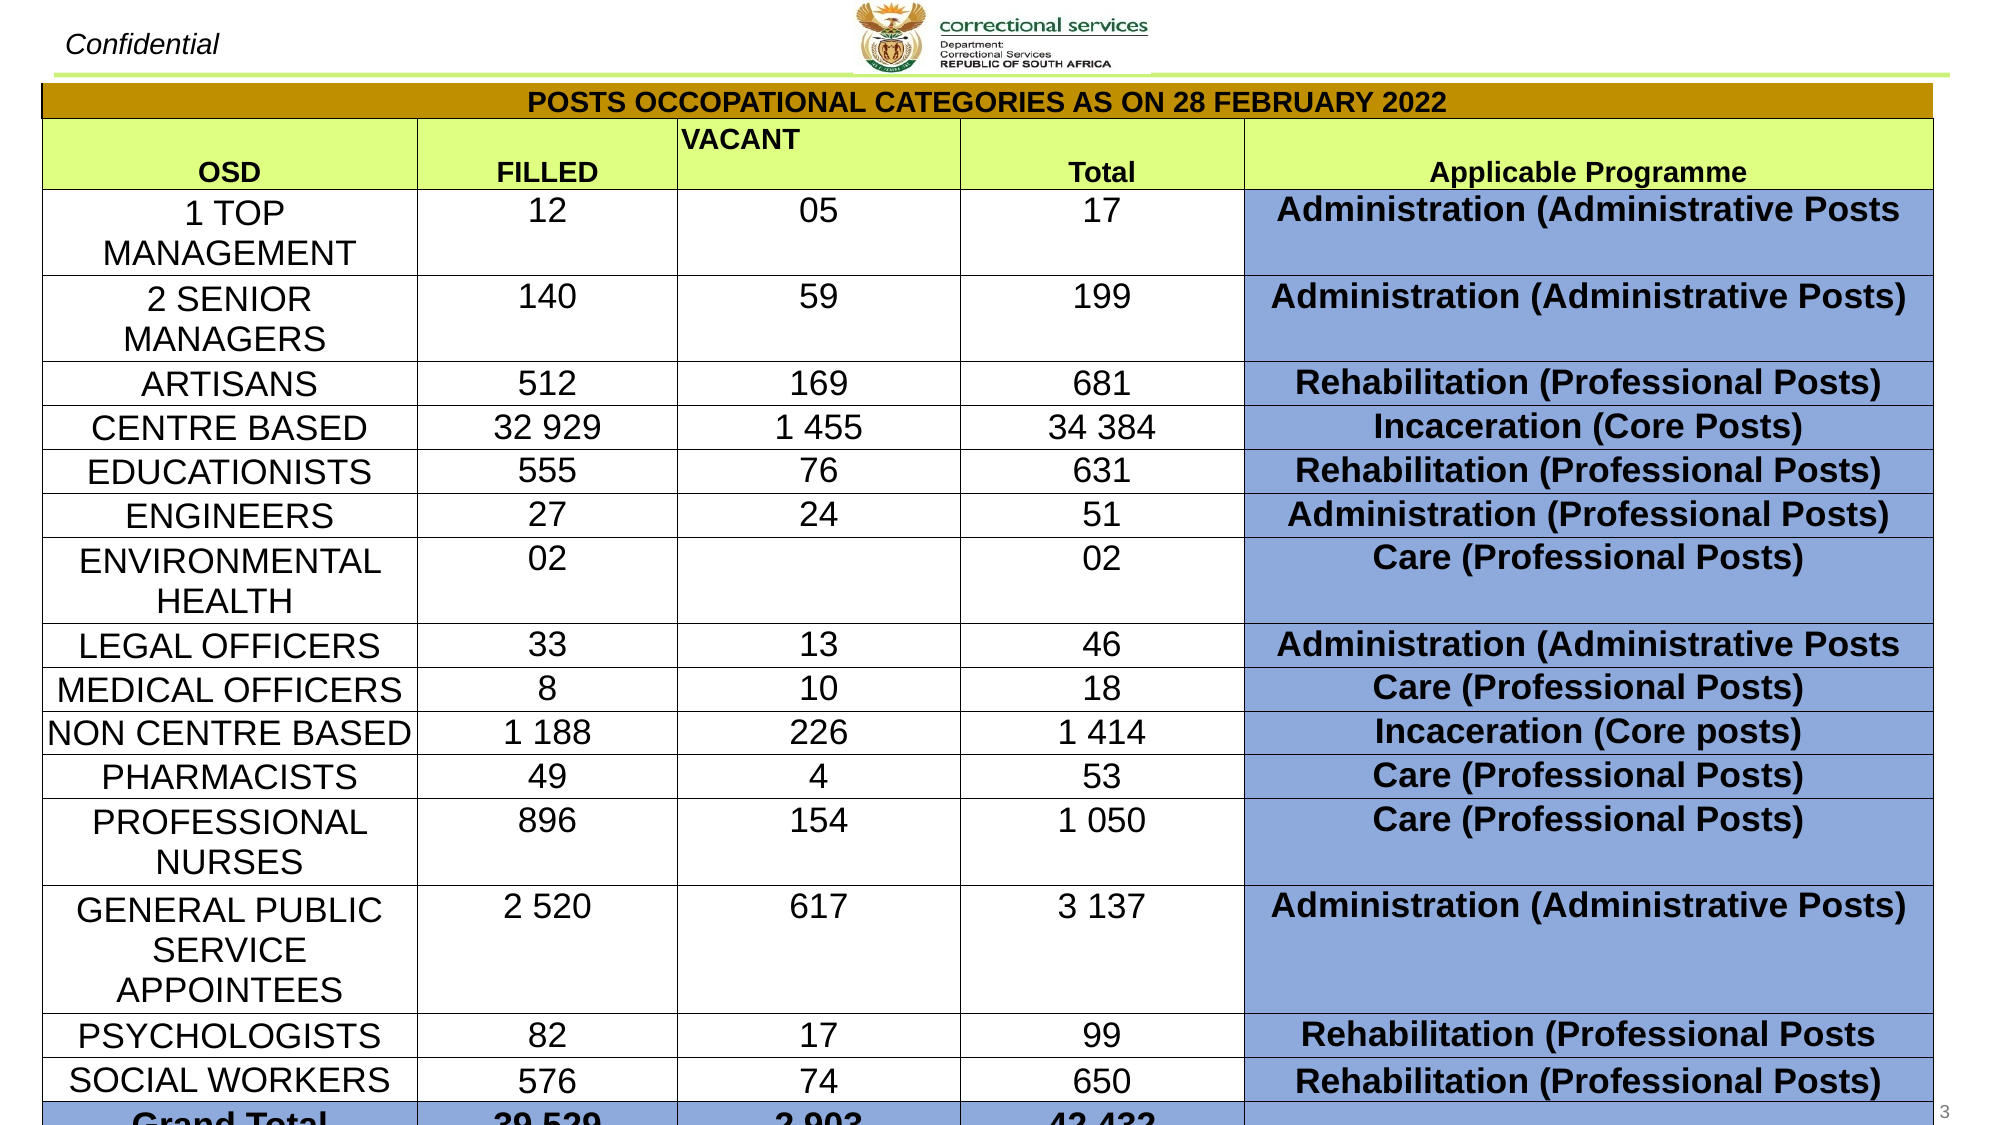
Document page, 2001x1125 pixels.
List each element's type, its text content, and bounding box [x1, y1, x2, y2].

table_cell MEDICAL OFFICERS [43, 668, 417, 711]
table_header POSTS OCCOPATIONAL CATEGORIES AS ON 28 FEBRUARY 2022 [43, 83, 1933, 118]
table_cell 53 [961, 755, 1244, 798]
table_cell Incaceration (Core posts) [1245, 712, 1933, 754]
table_cell 18 [961, 668, 1244, 711]
table_cell 140 [418, 276, 677, 361]
table_cell 12 [418, 190, 677, 275]
table_cell 05 [678, 190, 960, 275]
table_cell Administration (Professional Posts) [1245, 494, 1933, 537]
table_cell Rehabilitation (Professional Posts) [1245, 362, 1933, 405]
table_cell VACANT [678, 119, 960, 189]
table_cell 512 [418, 362, 677, 405]
table_cell EDUCATIONISTS [43, 450, 417, 493]
table_cell Grand Total [43, 1102, 417, 1125]
table_cell 154 [678, 799, 960, 885]
table_cell 51 [961, 494, 1244, 537]
table_cell Care (Professional Posts) [1245, 755, 1933, 798]
table_cell Administration (Administrative Posts) [1245, 886, 1933, 1013]
table_cell 2 903 [678, 1102, 960, 1125]
table_cell 1 050 [961, 799, 1244, 885]
picture [853, 0, 1151, 74]
table_cell NON CENTRE BASED [43, 712, 417, 754]
table_cell ENVIRONMENTAL HEALTH [43, 538, 417, 623]
table_cell 13 [678, 624, 960, 667]
table_cell 896 [418, 799, 677, 885]
table_cell ARTISANS [43, 362, 417, 405]
table_cell Total [961, 119, 1244, 189]
table_cell SOCIAL WORKERS [43, 1058, 417, 1101]
table_cell OSD [43, 119, 417, 189]
table_cell 169 [678, 362, 960, 405]
table_cell 555 [418, 450, 677, 493]
table_cell CENTRE BASED [43, 406, 417, 449]
table_cell 576 [418, 1058, 677, 1101]
table_cell 4 [678, 755, 960, 798]
table_cell 1 188 [418, 712, 677, 754]
table_cell 76 [678, 450, 960, 493]
table_cell 650 [961, 1058, 1244, 1101]
table_cell Rehabilitation (Professional Posts [1245, 1014, 1933, 1057]
table_cell 27 [418, 494, 677, 537]
table_cell [1245, 1102, 1933, 1125]
table_cell 617 [678, 886, 960, 1013]
table_cell 02 [418, 538, 677, 623]
table_cell 226 [678, 712, 960, 754]
table_cell 99 [961, 1014, 1244, 1057]
table_cell PROFESSIONAL NURSES [43, 799, 417, 885]
table_cell 631 [961, 450, 1244, 493]
table_cell 34 384 [961, 406, 1244, 449]
table_cell 02 [961, 538, 1244, 623]
table_cell 49 [418, 755, 677, 798]
table_cell PHARMACISTS [43, 755, 417, 798]
table_cell 32 929 [418, 406, 677, 449]
table_cell Administration (Administrative Posts [1245, 624, 1933, 667]
table_cell LEGAL OFFICERS [43, 624, 417, 667]
table_cell 59 [678, 276, 960, 361]
table_cell PSYCHOLOGISTS [43, 1014, 417, 1057]
table_cell 82 [418, 1014, 677, 1057]
table_cell Care (Professional Posts) [1245, 668, 1933, 711]
table_cell Applicable Programme [1245, 119, 1933, 189]
table_cell FILLED [418, 119, 677, 189]
table_cell 2 520 [418, 886, 677, 1013]
table_cell GENERAL PUBLIC SERVICE APPOINTEES [43, 886, 417, 1013]
table_cell 39 529 [418, 1102, 677, 1125]
table_cell Care (Professional Posts) [1245, 538, 1933, 623]
table_cell 46 [961, 624, 1244, 667]
table_cell 1 414 [961, 712, 1244, 754]
table_cell Rehabilitation (Professional Posts) [1245, 1058, 1933, 1101]
table_cell 1 TOP MANAGEMENT [43, 190, 417, 275]
table_cell Incaceration (Core Posts) [1245, 406, 1933, 449]
table_cell 1 455 [678, 406, 960, 449]
table_cell 42 432 [961, 1102, 1244, 1125]
table_cell 199 [961, 276, 1244, 361]
table_cell 33 [418, 624, 677, 667]
table_cell 17 [678, 1014, 960, 1057]
table_cell Rehabilitation (Professional Posts) [1245, 450, 1933, 493]
table_cell ENGINEERS [43, 494, 417, 537]
table_cell Administration (Administrative Posts) [1245, 276, 1933, 361]
table_cell 8 [418, 668, 677, 711]
table_cell 10 [678, 668, 960, 711]
table_cell 17 [961, 190, 1244, 275]
table_cell Administration (Administrative Posts [1245, 190, 1933, 275]
table_cell 3 137 [961, 886, 1244, 1013]
table_cell 24 [678, 494, 960, 537]
table_cell 74 [678, 1058, 960, 1101]
table_cell Care (Professional Posts) [1245, 799, 1933, 885]
table_cell [678, 538, 960, 623]
table_cell 681 [961, 362, 1244, 405]
table_cell 2 SENIOR MANAGERS [43, 276, 417, 361]
